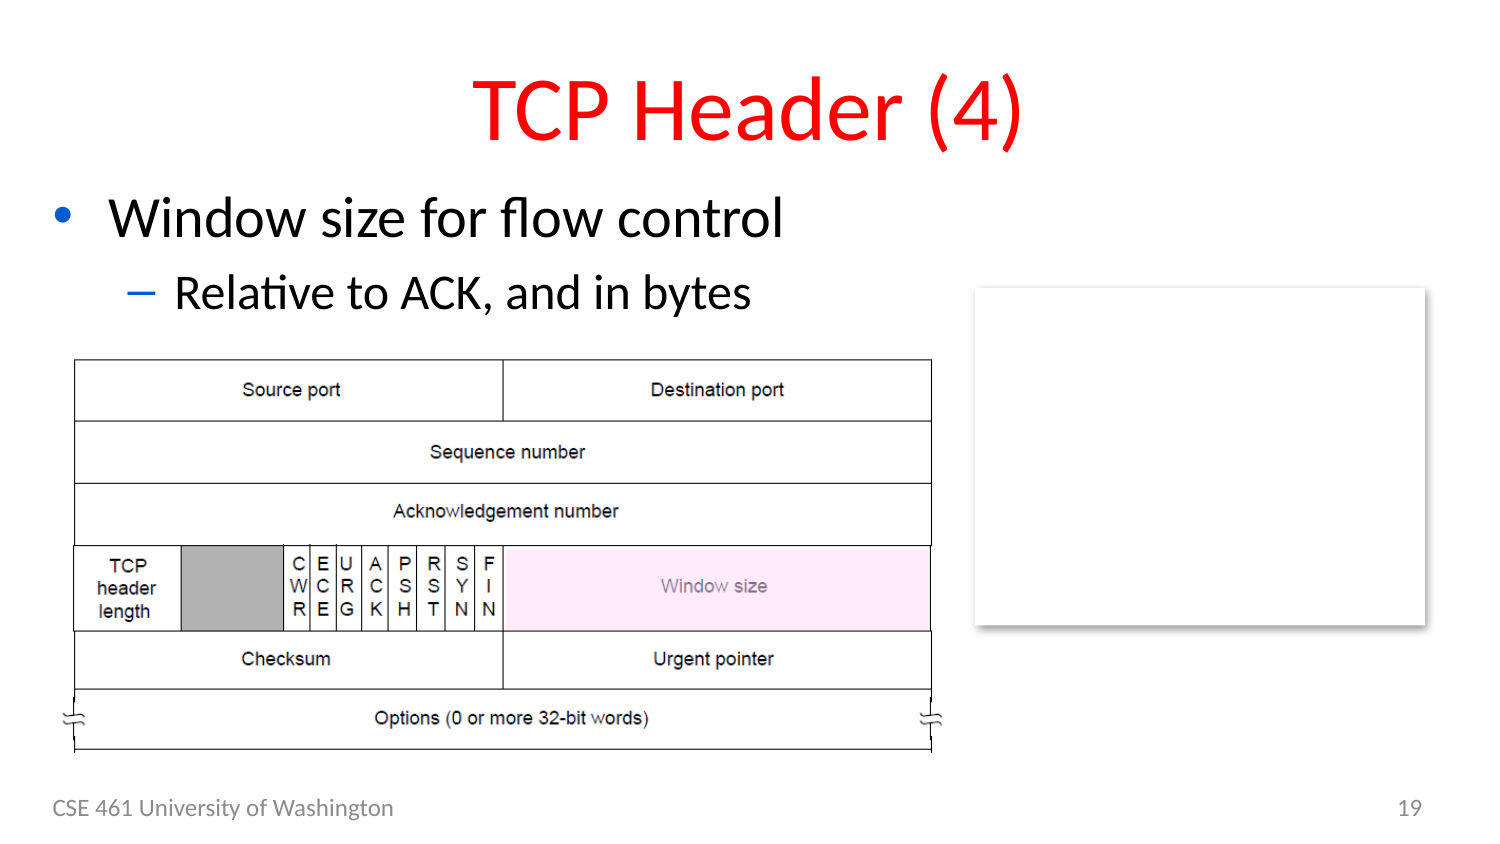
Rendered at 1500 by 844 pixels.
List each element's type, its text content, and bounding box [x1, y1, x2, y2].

title TCP Header (4) [37, 33, 1463, 175]
footer CSE 461 University of Washington [37, 784, 513, 830]
picture [53, 346, 951, 754]
list Window size for flow control Relative to ack, and in bytes [37, 171, 975, 760]
slide_number 19 [1087, 784, 1438, 830]
